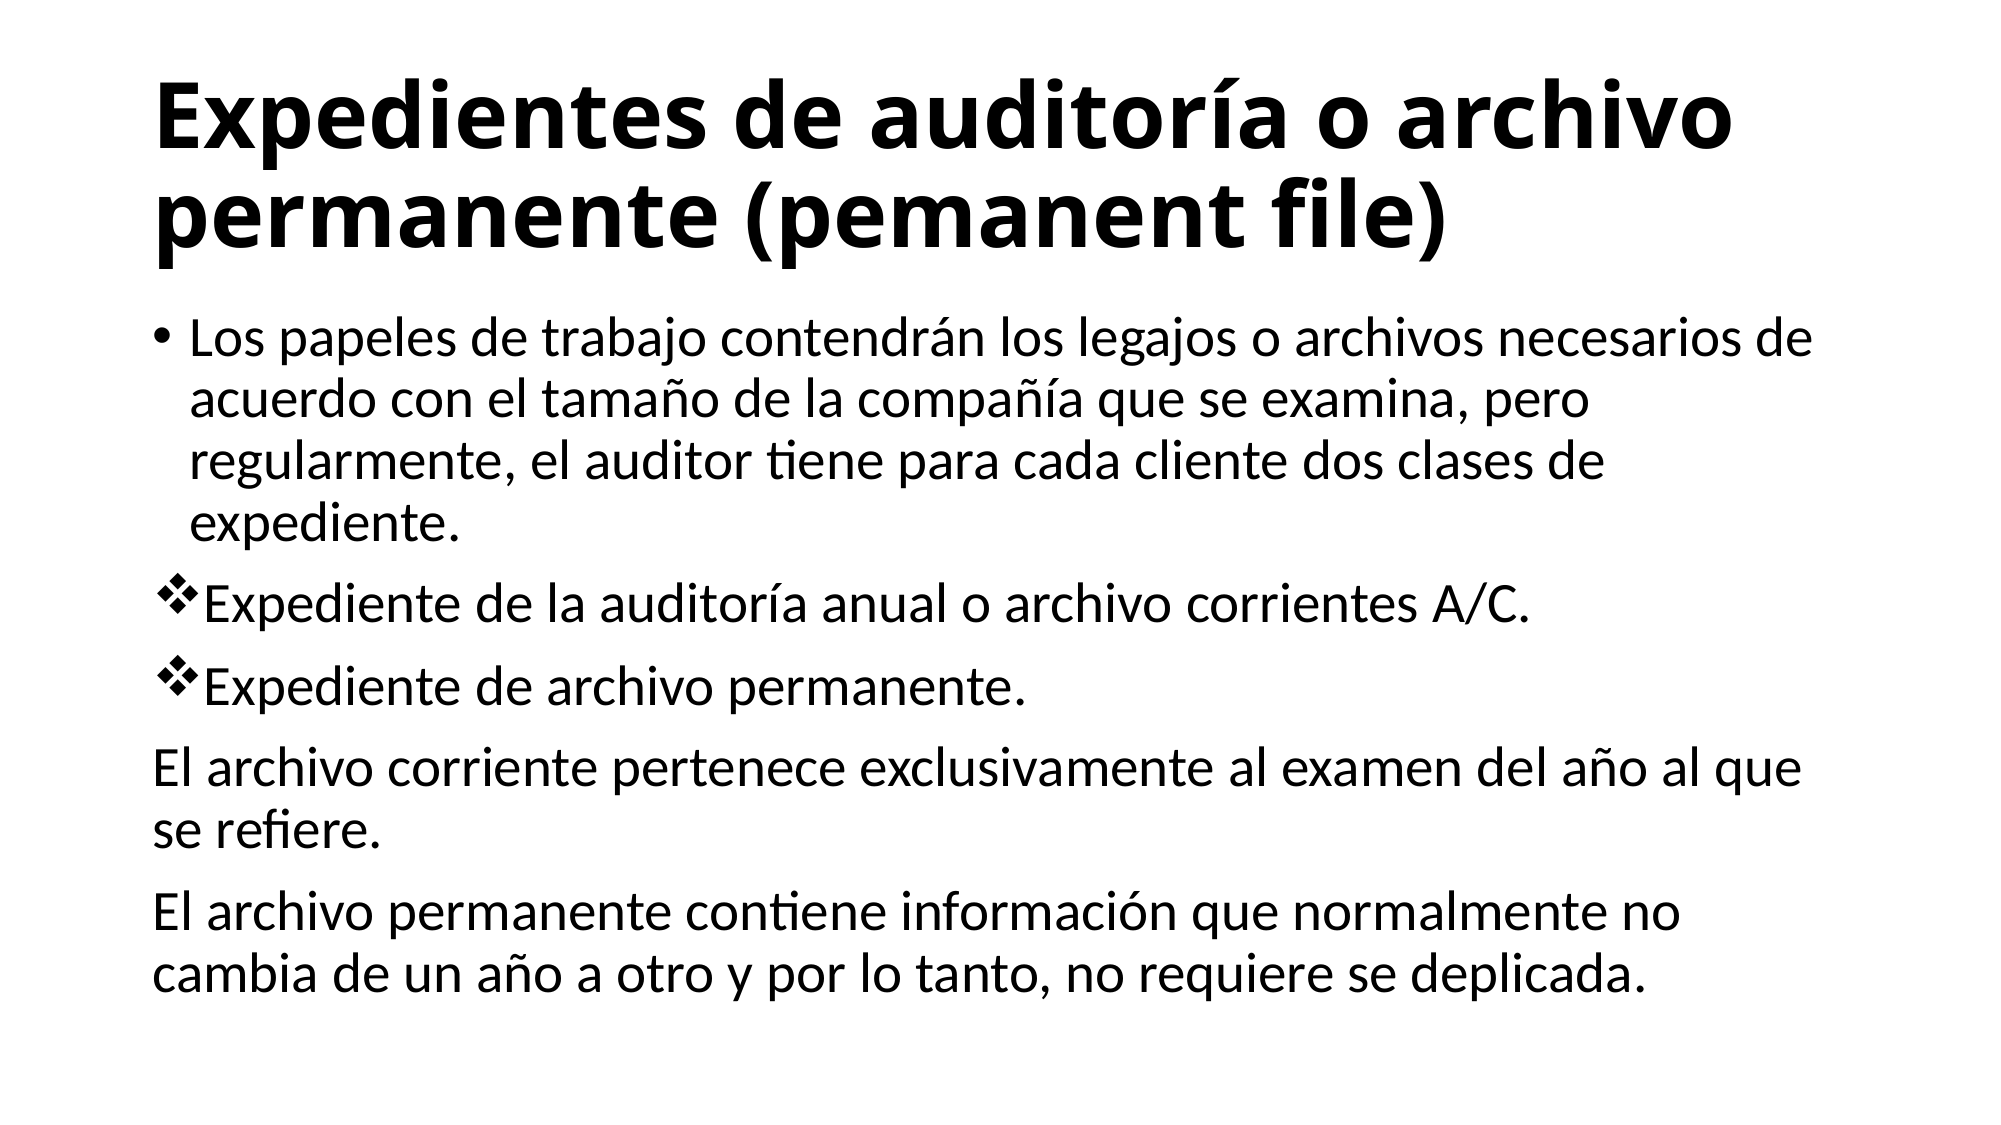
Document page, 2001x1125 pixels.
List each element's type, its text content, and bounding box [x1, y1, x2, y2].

list Los papeles de trabajo contendrán los legajos o archivos necesarios de acuerdo con el tamaño de la compañía que se examina, pero regularmente, el auditor tiene para cada cliente dos clases de expediente. Expediente de la auditoría anual o archivo corrientes A/C. Expediente de archivo permanente. El archivo corriente pertenece exclusivamente al examen del año al que se refiere. El archivo permanente contiene información que normalmente no cambia de un año a otro y por lo tanto, no requiere se deplicada. [137, 299, 1863, 1014]
title Expedientes de auditoría o archivo permanente (pemanent file) [137, 59, 1863, 278]
